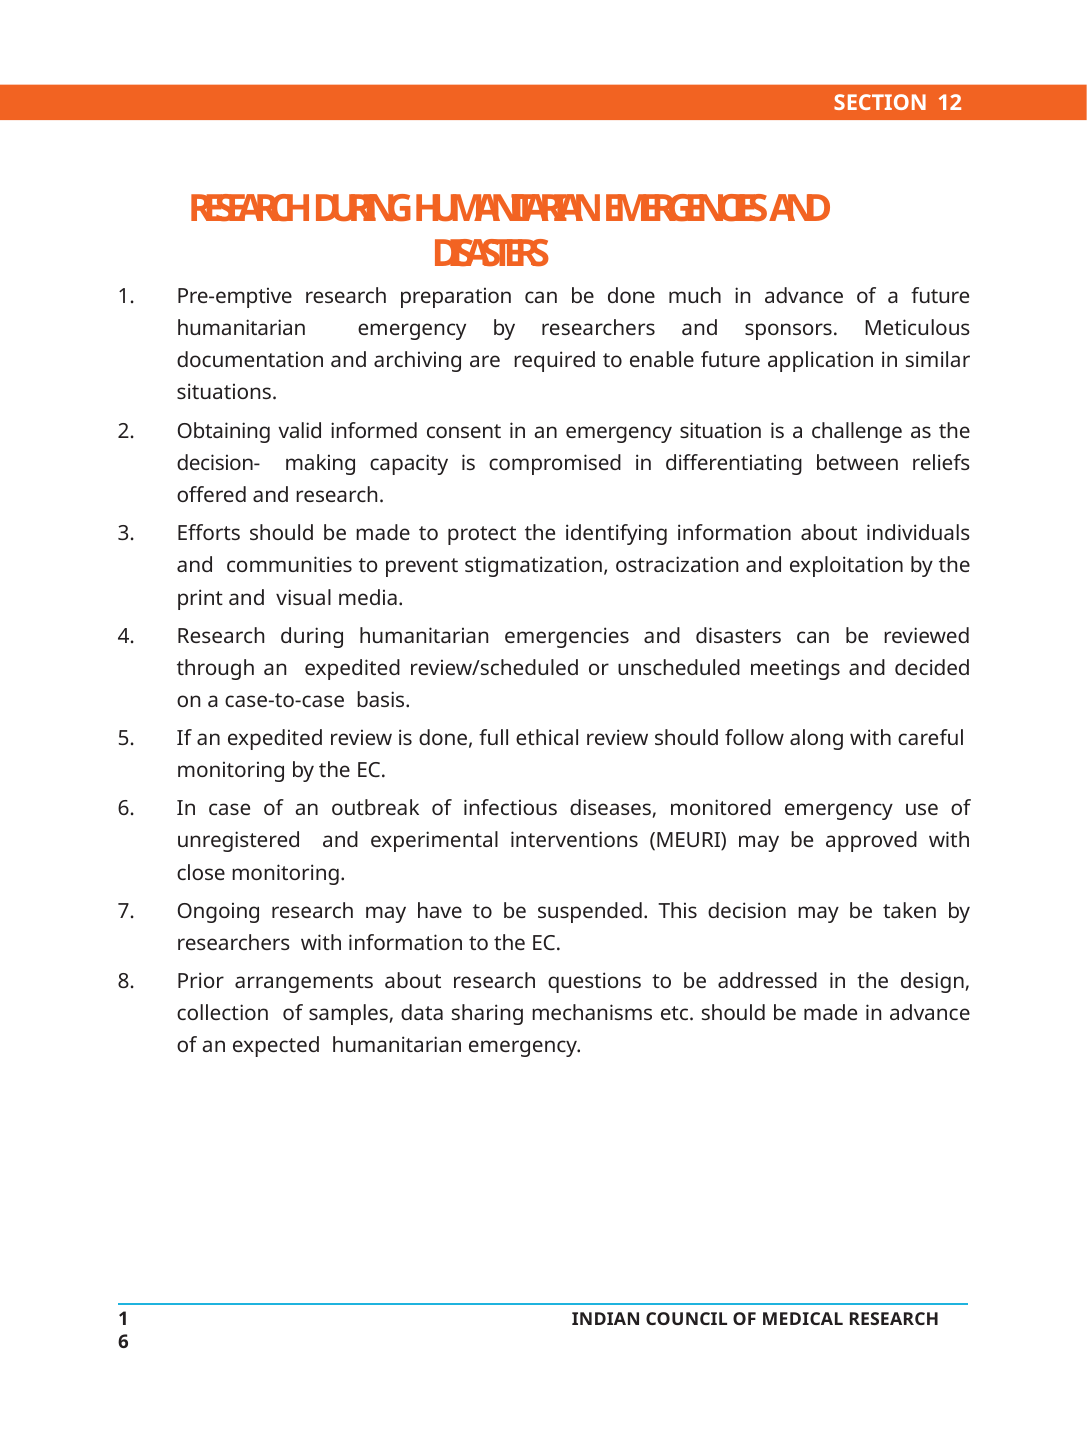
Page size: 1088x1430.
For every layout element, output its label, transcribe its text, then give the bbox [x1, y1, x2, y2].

text_box RESEARCH DURING HUMANITARIAN EMERGENCIES AND DISASTERS Pre-emptive research preparation can be done much in advance of a future humanitarian emergency by researchers and sponsors. Meticulous documentation and archiving are required to enable future application in similar situations. Obtaining valid informed consent in an emergency situation is a challenge as the decision- making capacity is compromised in differentiating between reliefs offered and research. Efforts should be made to protect the identifying information about individuals and communities to prevent stigmatization, ostracization and exploitation by the print and visual media. Research during humanitarian emergencies and disasters can be reviewed through an expedited review/scheduled or unscheduled meetings and decided on a case-to-case basis. If an expedited review is done, full ethical review should follow along with careful monitoring by the EC. In case of an outbreak of infectious diseases, monitored emergency use of unregistered and experimental interventions (MEURI) may be approved with close monitoring. Ongoing research may have to be suspended. This decision may be taken by researchers with information to the EC. Prior arrangements about research questions to be addressed in the design, collection of samples, data sharing mechanisms etc. should be made in advance of an expected humanitarian emergency. [115, 182, 972, 1057]
text_box INDIAN COUNCIL OF MEDICAL RESEARCH [569, 1305, 971, 1329]
text_box [0, 84, 1087, 121]
text_box 16 [115, 1305, 139, 1353]
text_box SECTION 12 [831, 86, 971, 115]
